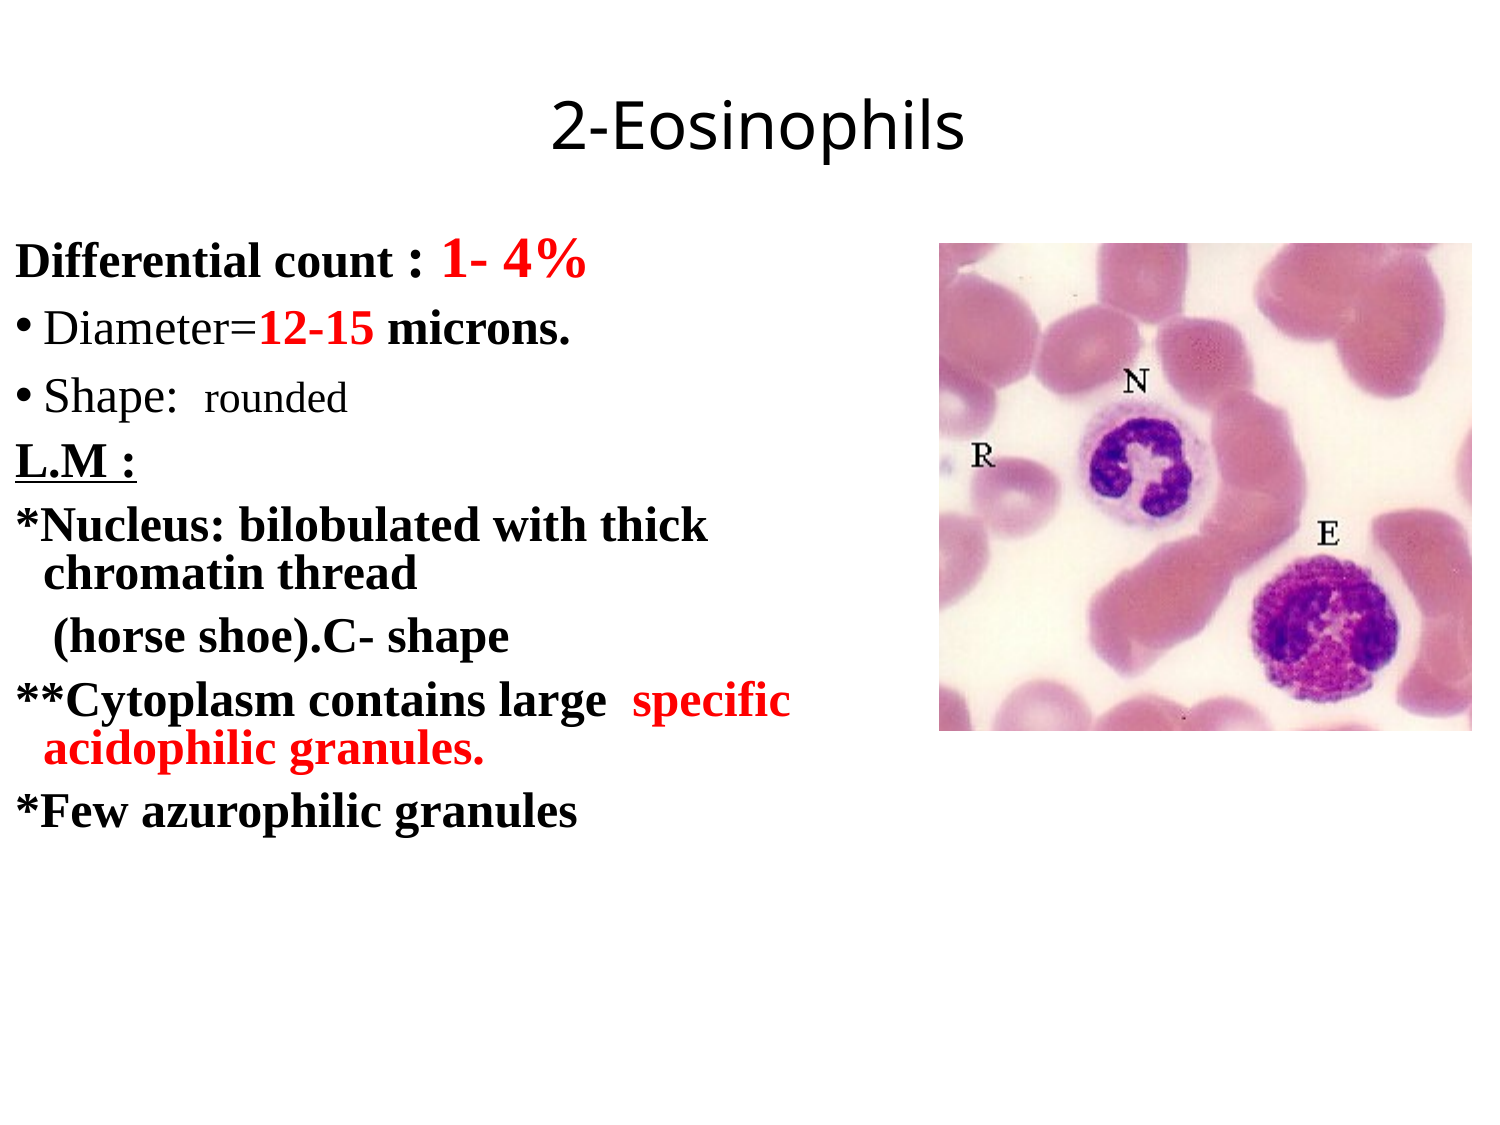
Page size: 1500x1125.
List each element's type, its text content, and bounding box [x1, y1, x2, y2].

list Differential count : 1- 4% Diameter=12-15 microns. Shape: rounded L.M : *Nucleus: bilobulated with thick chromatin thread (horse shoe).C- shape **Cytoplasm contains large specific acidophilic granules. *Few azurophilic granules [0, 220, 880, 988]
title 2-Eosinophils [112, 19, 1406, 237]
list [938, 243, 1472, 731]
